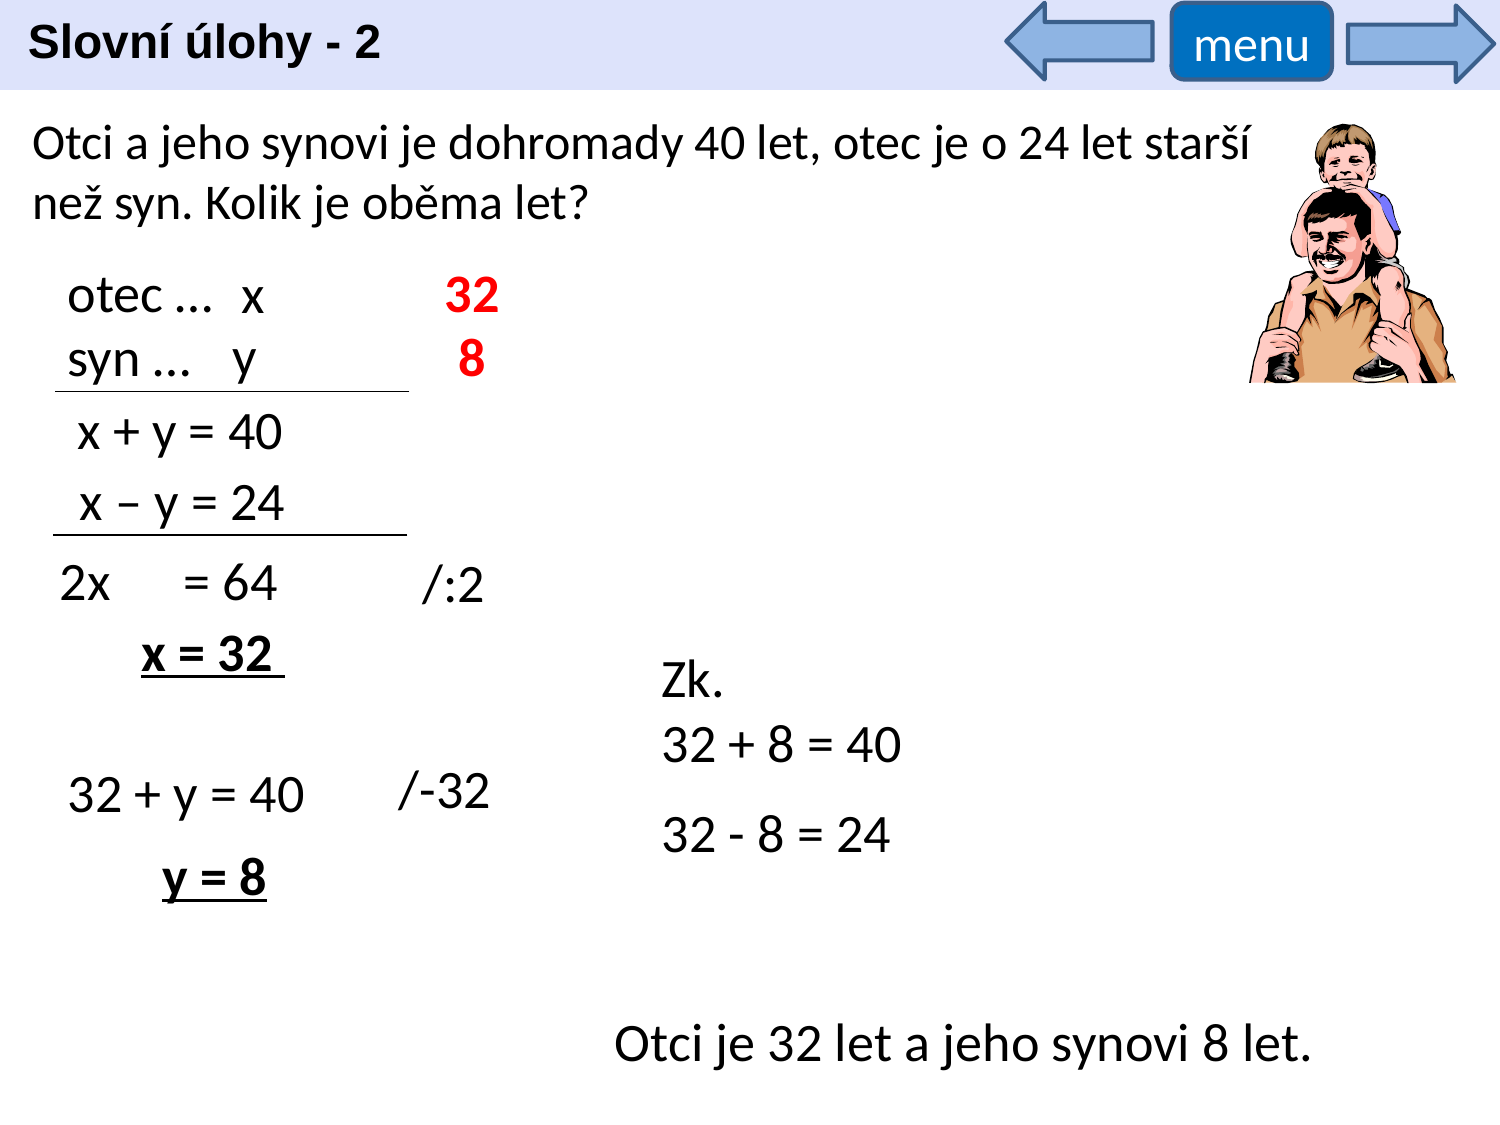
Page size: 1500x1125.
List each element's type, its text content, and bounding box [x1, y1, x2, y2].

text_box y [217, 313, 291, 389]
text_box /-32 [383, 746, 580, 827]
text_box x – y = 24 [64, 458, 327, 534]
text_box [1412, 3, 1497, 85]
text_box x [227, 252, 300, 328]
text_box menu [1169, 0, 1335, 82]
text_box [0, 0, 1500, 92]
text_box Otci a jeho synovi je dohromady 40 let, otec je o 24 let starší než syn. Kolik je oběma let? [17, 101, 1289, 236]
text_box 32 8 [383, 250, 561, 381]
text_box Slovní úlohy - 2 [1328, 2, 1412, 76]
text_box x + y = 40 [62, 399, 372, 468]
text_box Slovní úlohy - 2 [13, 2, 1176, 76]
text_box otec … syn … [53, 250, 274, 381]
text_box 2x = 64 [44, 538, 349, 619]
text_box y = 8 [147, 834, 384, 914]
text_box /:2 [407, 541, 526, 622]
text_box Zk. 32 + 8 = 40 32 - 8 = 24 [646, 635, 1117, 870]
text_box Otci je 32 let a jeho synovi 8 let. [600, 999, 1439, 1100]
picture [1248, 121, 1459, 386]
text_box [1038, 76, 1047, 82]
text_box 32 + y = 40 [53, 751, 363, 832]
text_box x = 32 [53, 609, 315, 690]
